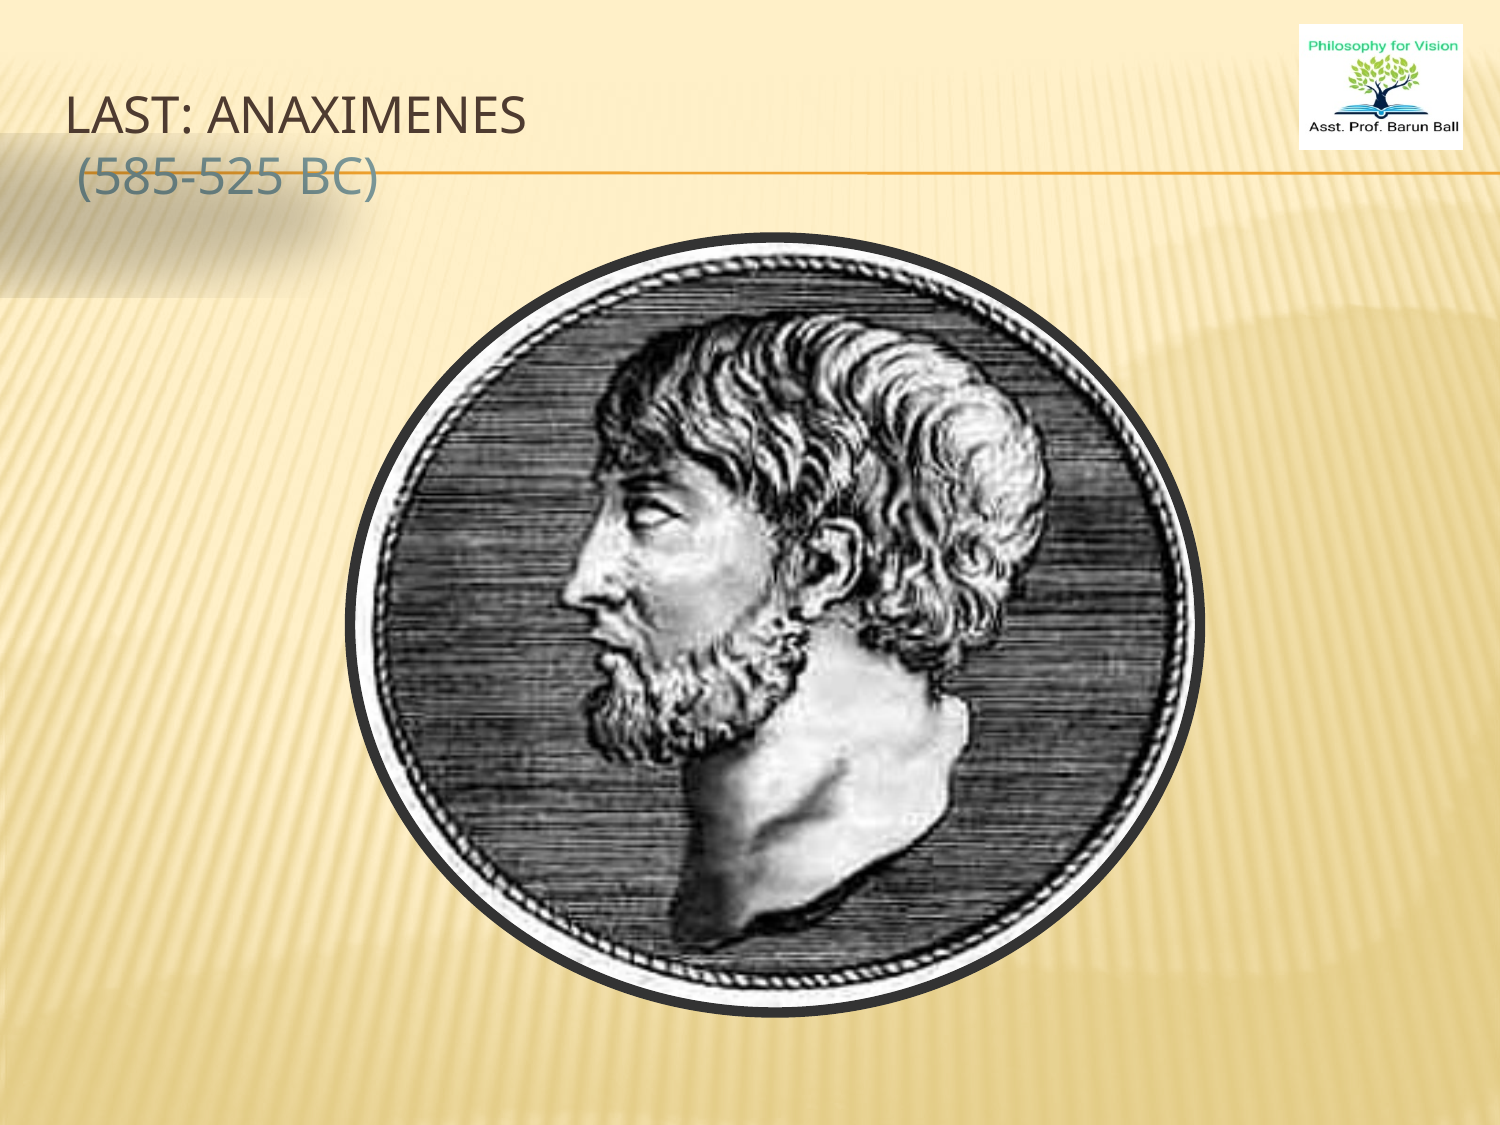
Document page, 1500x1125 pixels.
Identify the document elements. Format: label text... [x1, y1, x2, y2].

picture [1299, 24, 1463, 151]
title Last: Anaximenes (585-525 BC) [50, 75, 1475, 213]
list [349, 237, 1201, 1013]
